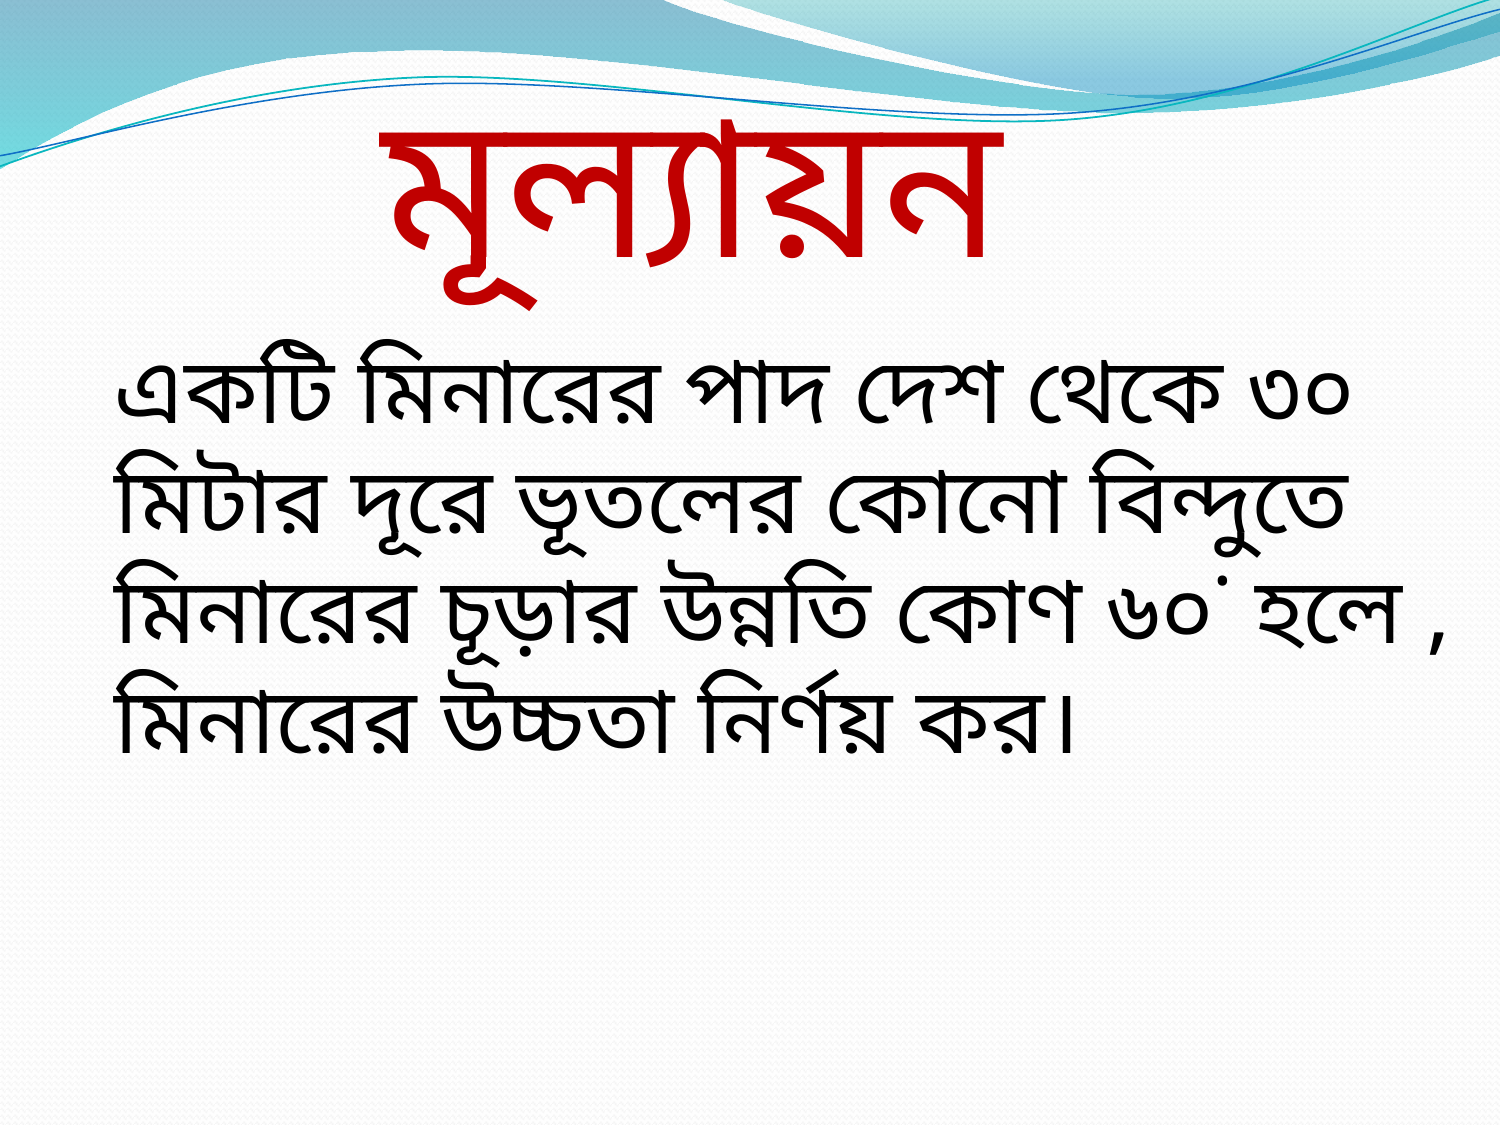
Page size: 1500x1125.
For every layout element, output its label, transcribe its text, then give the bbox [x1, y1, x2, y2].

text_box মূল্যায়ন [366, 49, 1018, 305]
text_box একটি মিনারের পাদ দেশ থেকে ৩০ মিটার দূরে ভূতলের কোনো বিন্দুতে মিনারের চূড়ার উন্নতি কোণ ৬০˙ হলে , মিনারের উচ্চতা নির্ণয় কর। [99, 324, 1475, 780]
